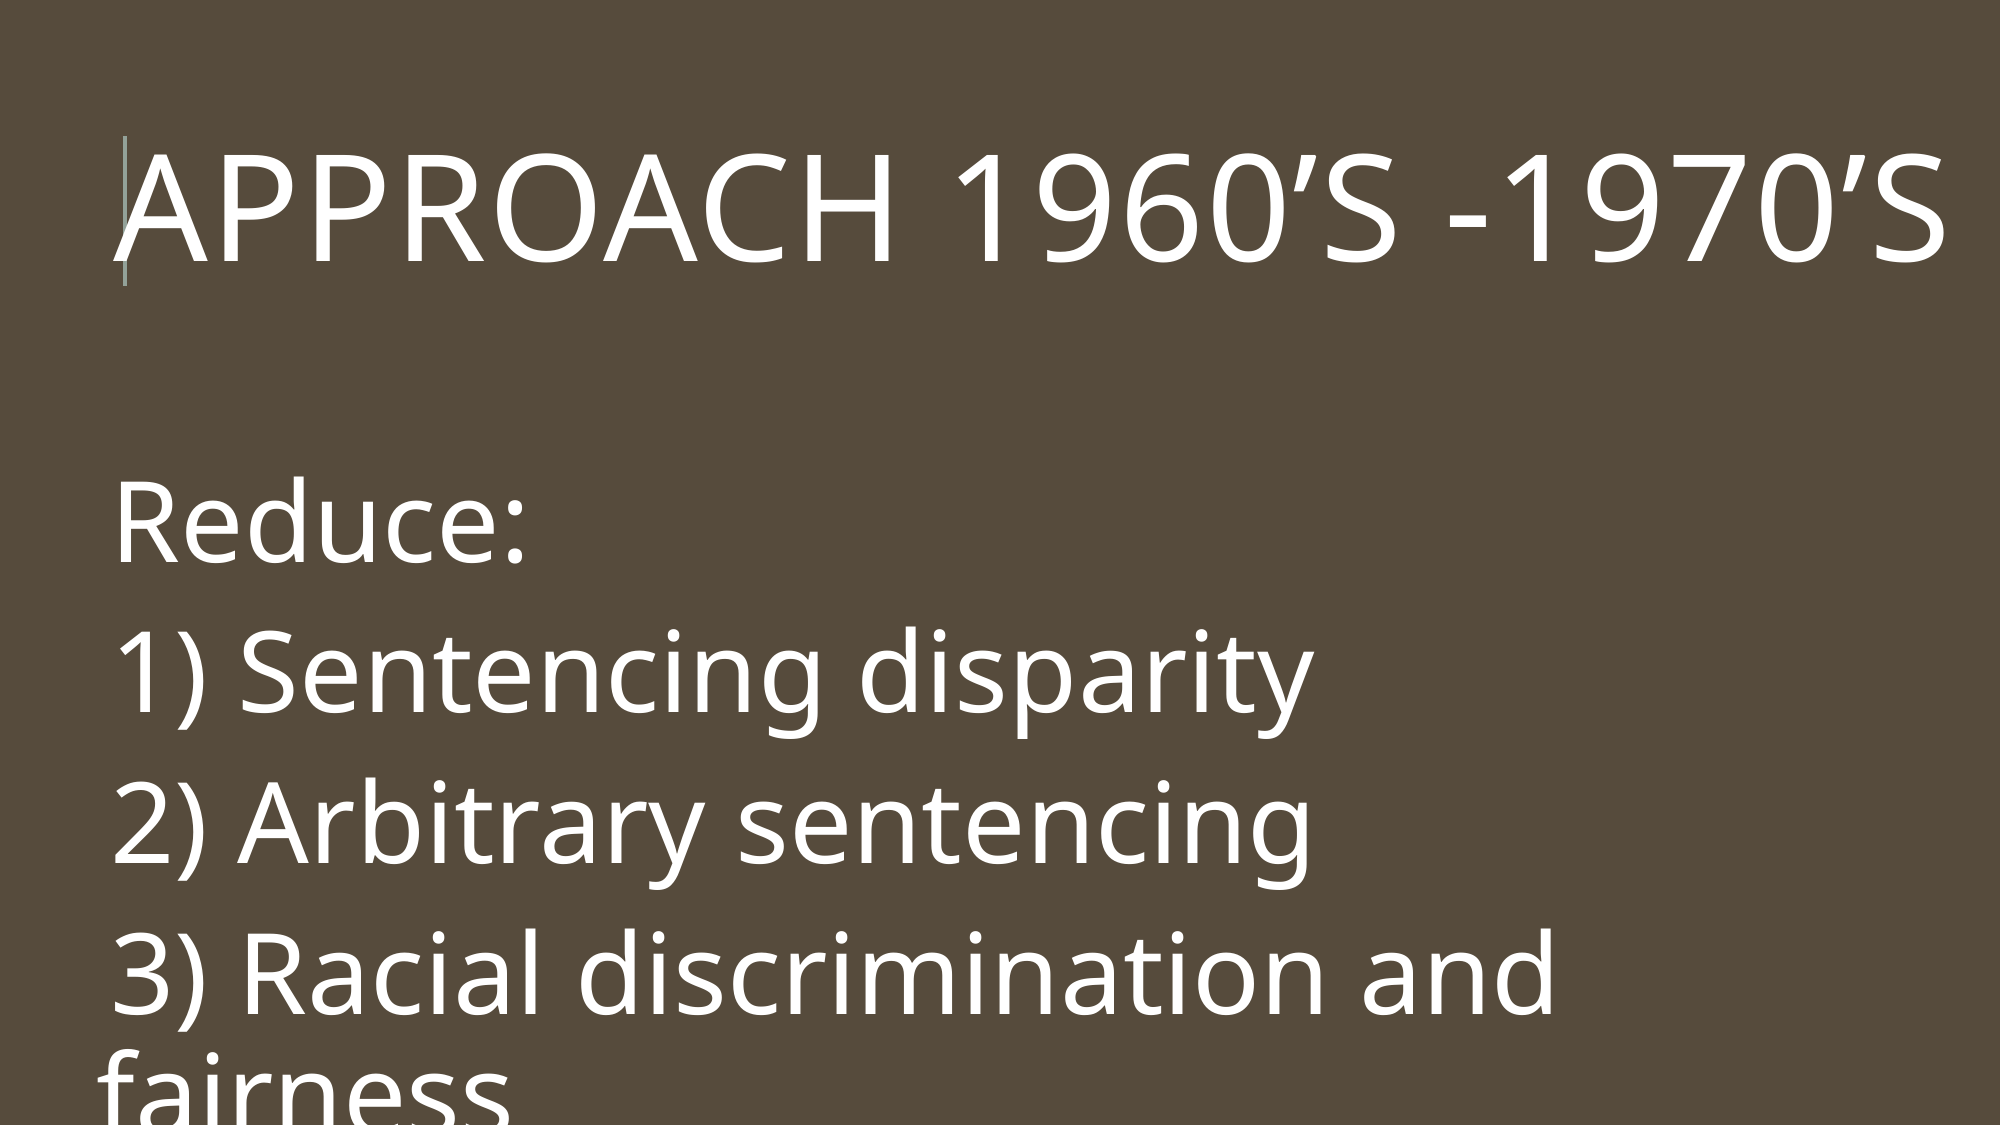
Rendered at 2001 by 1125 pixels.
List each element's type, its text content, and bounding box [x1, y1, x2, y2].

title Approach 1960’s -1970’s [85, 96, 1984, 342]
list Reduce: 1) Sentencing disparity 2) Arbitrary sentencing 3) Racial discrimination and fairness [74, 293, 1842, 1035]
